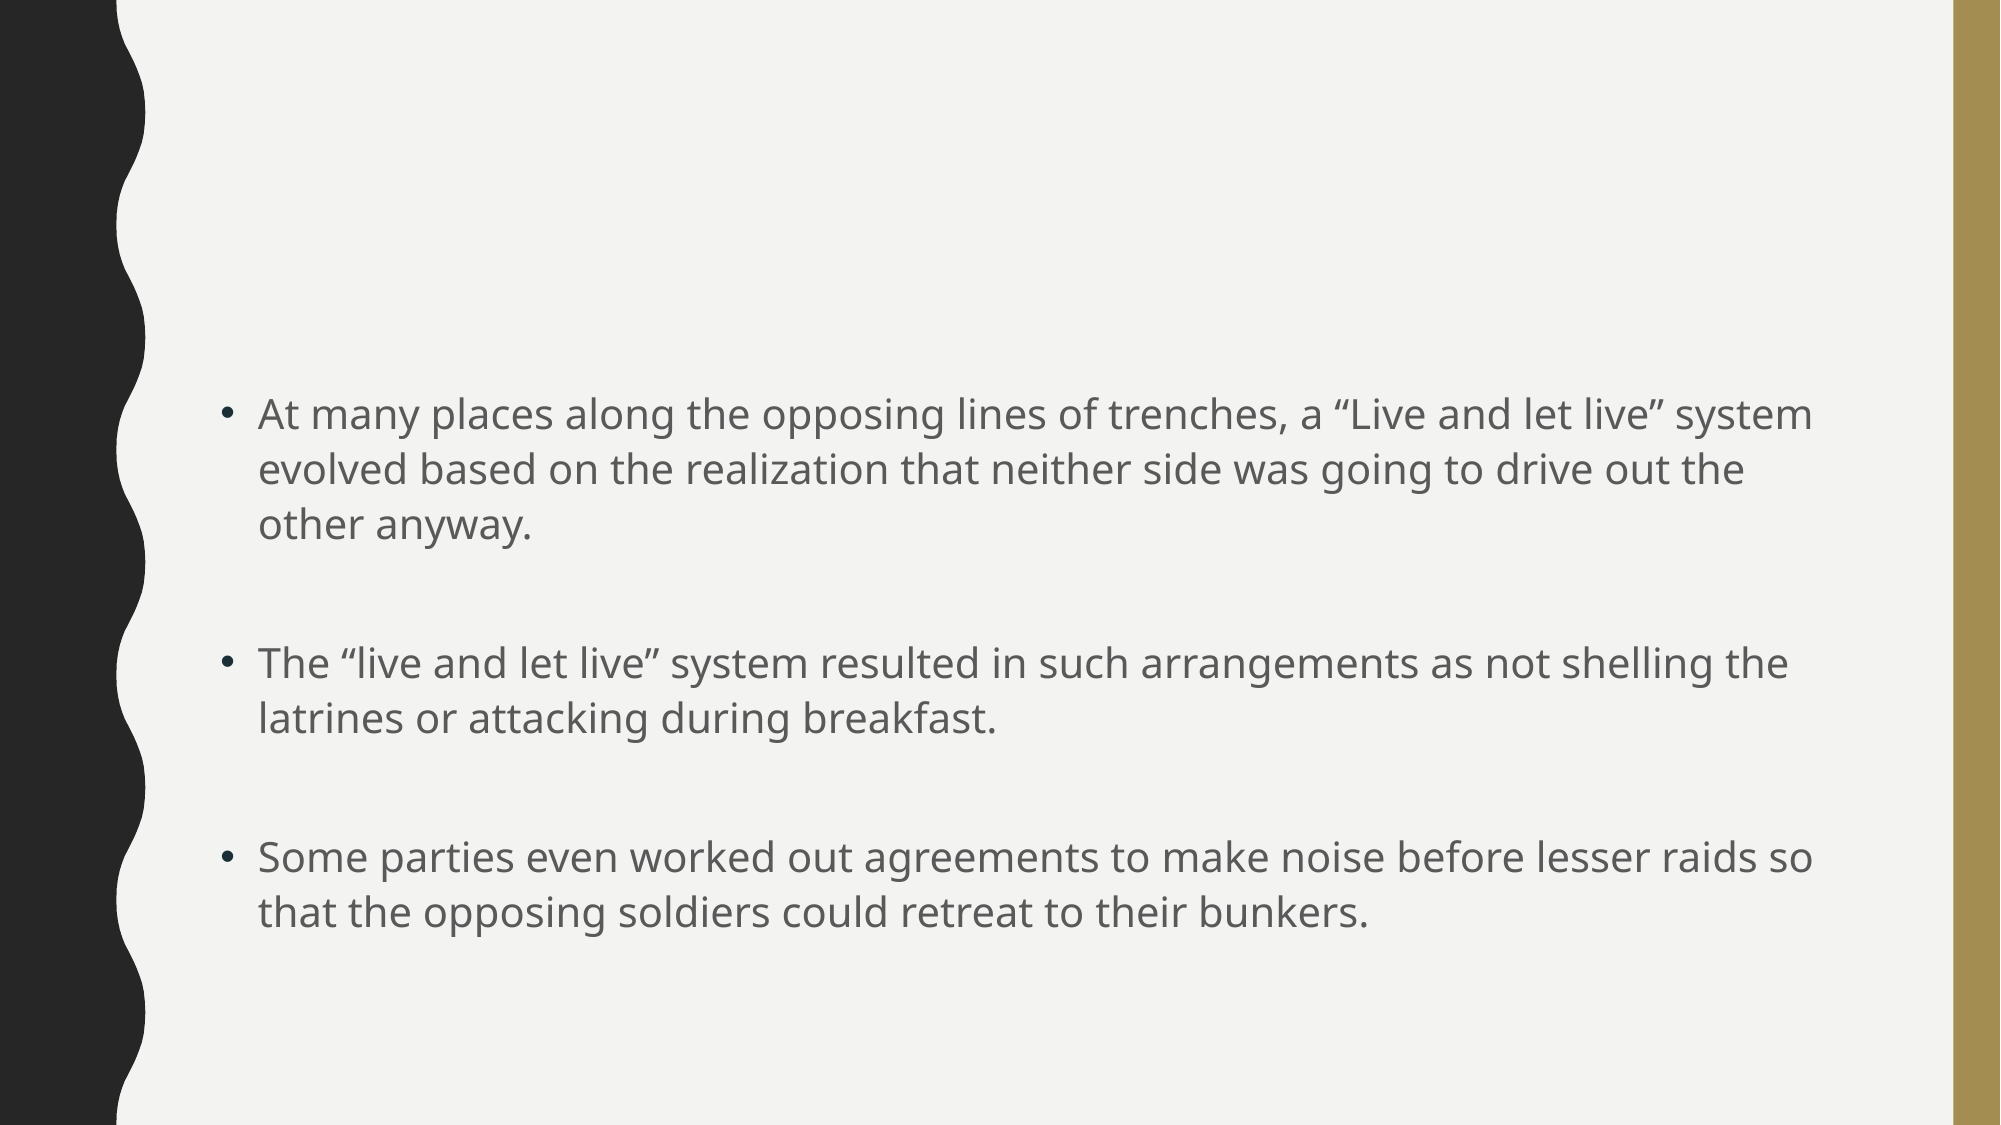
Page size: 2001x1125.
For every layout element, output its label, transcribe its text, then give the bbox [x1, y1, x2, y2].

list At many places along the opposing lines of trenches, a “Live and let live” system evolved based on the realization that neither side was going to drive out the other anyway. The “live and let live” system resulted in such arrangements as not shelling the latrines or attacking during breakfast. Some parties even worked out agreements to make noise before lesser raids so that the opposing soldiers could retreat to their bunkers. [205, 375, 1875, 965]
